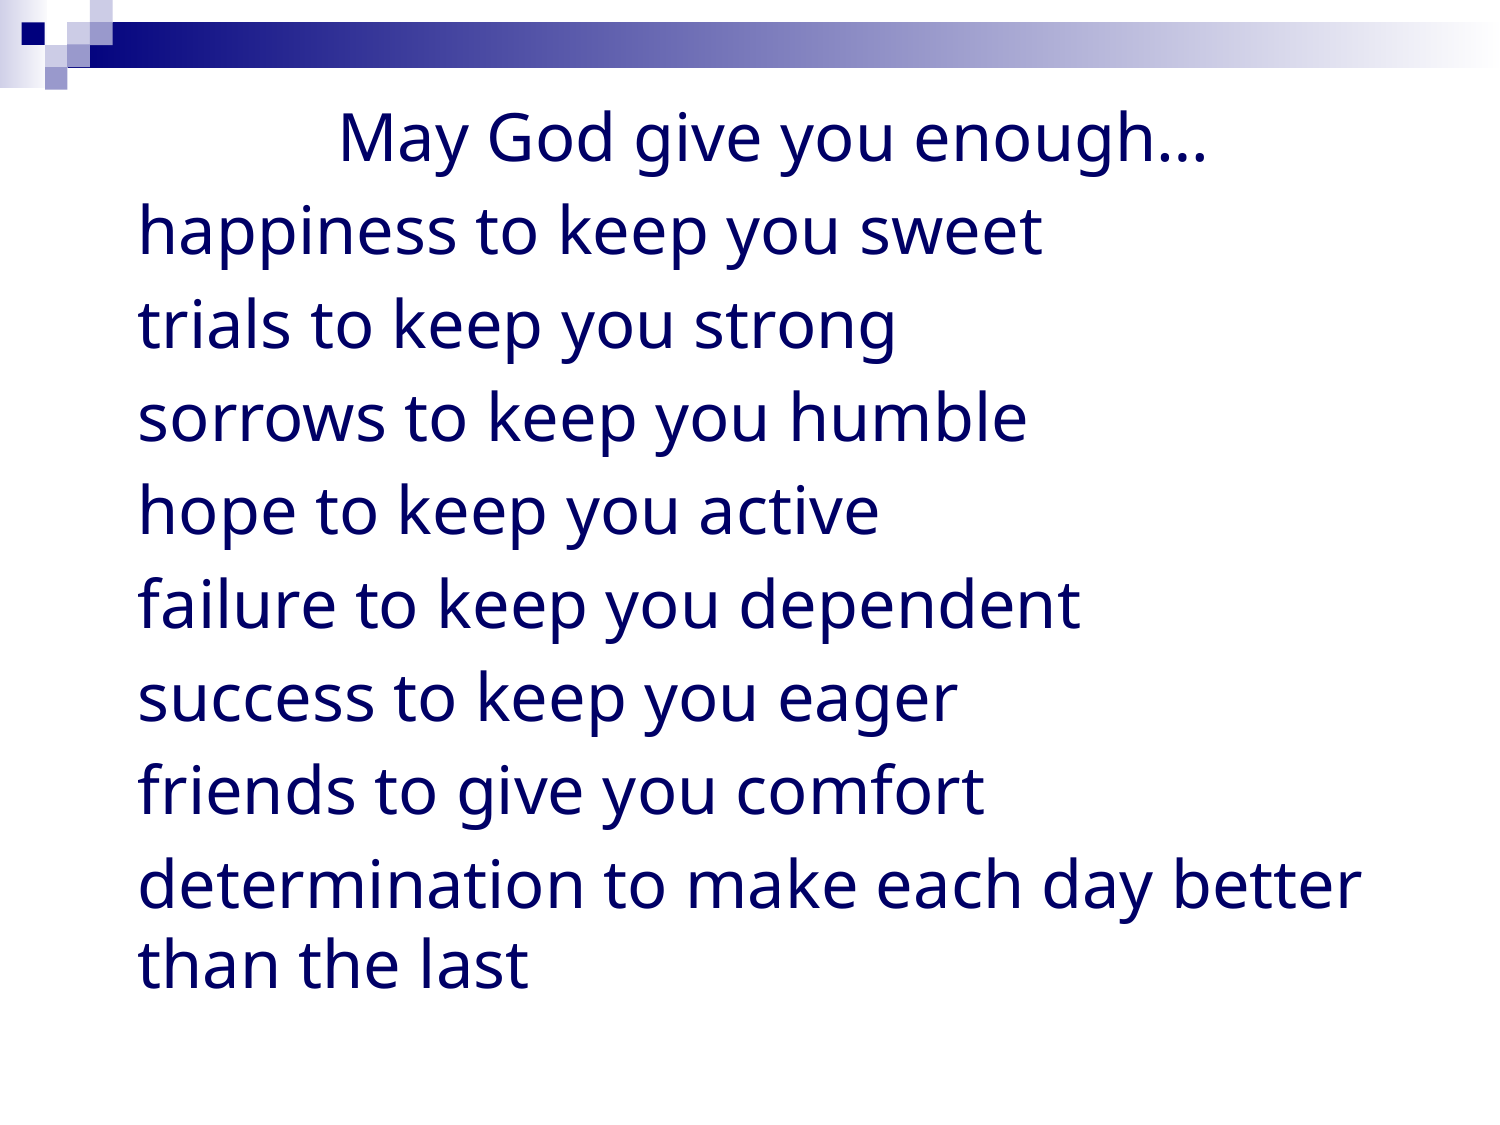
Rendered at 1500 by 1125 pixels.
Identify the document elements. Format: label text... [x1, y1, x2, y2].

list May God give you enough… happiness to keep you sweet trials to keep you strong sorrows to keep you humble hope to keep you active failure to keep you dependent success to keep you eager friends to give you comfort determination to make each day better than the last [75, 87, 1425, 1063]
